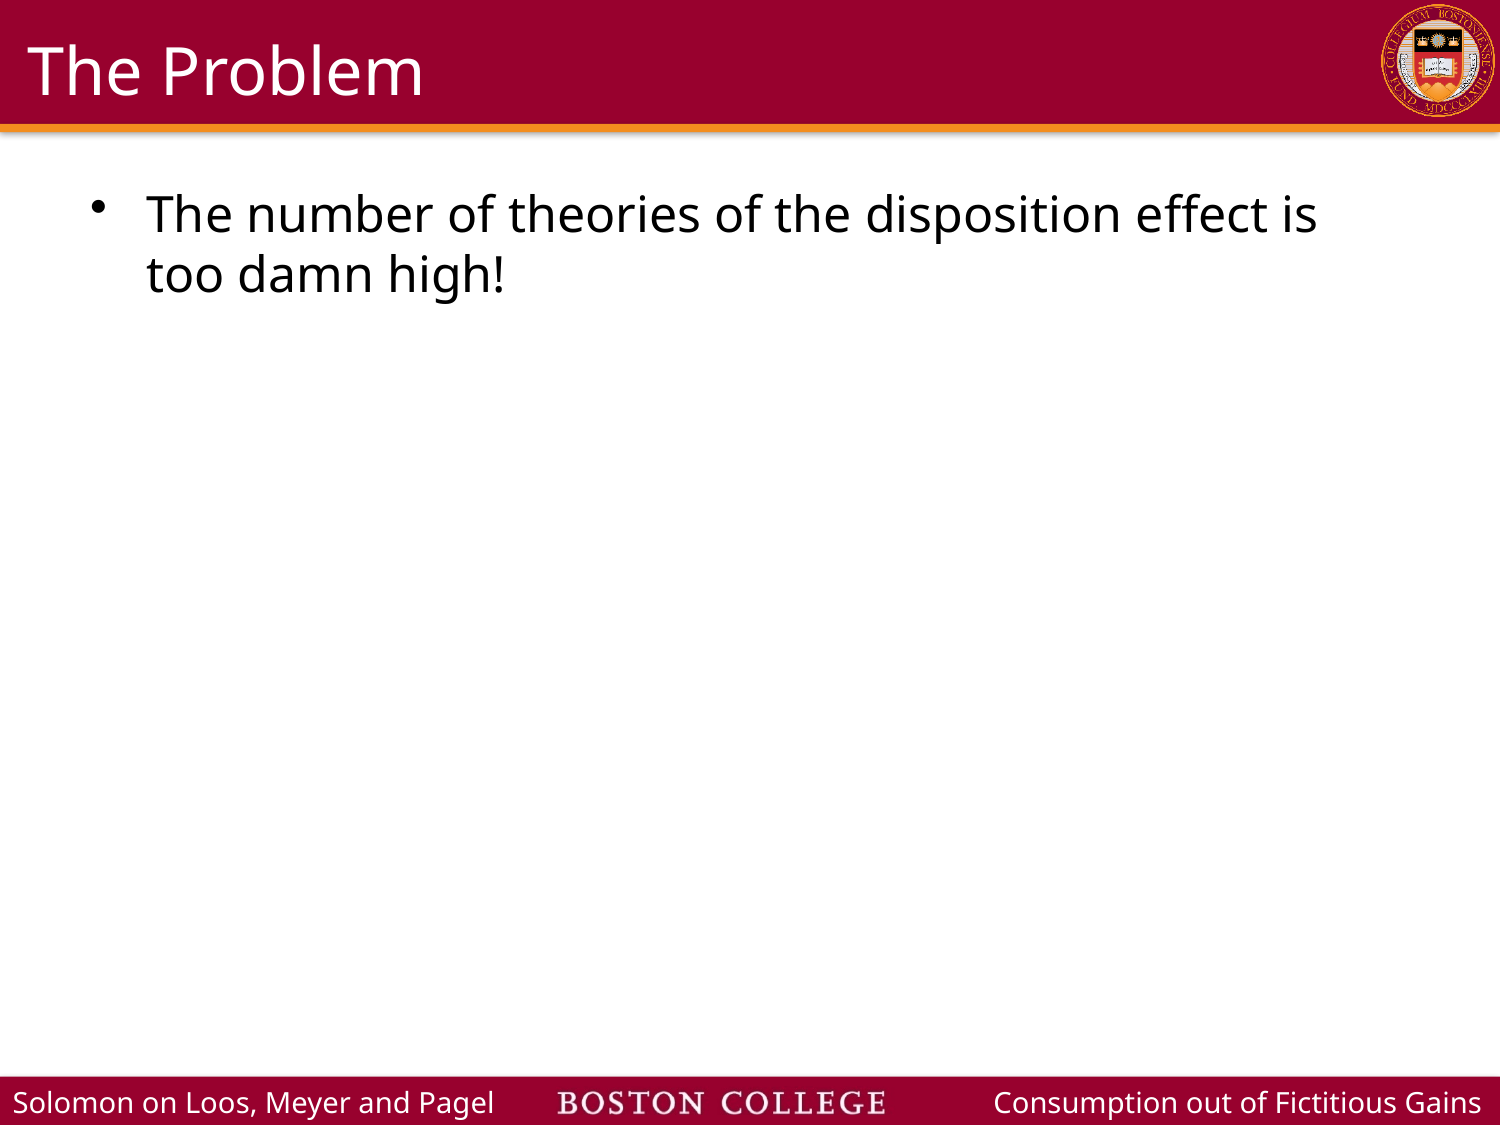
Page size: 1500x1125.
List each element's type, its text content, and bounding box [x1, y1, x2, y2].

title The Problem [12, 24, 1401, 113]
picture [553, 1086, 897, 1115]
picture [1381, 4, 1495, 117]
list The number of theories of the disposition effect is too damn high! [74, 174, 1426, 1026]
